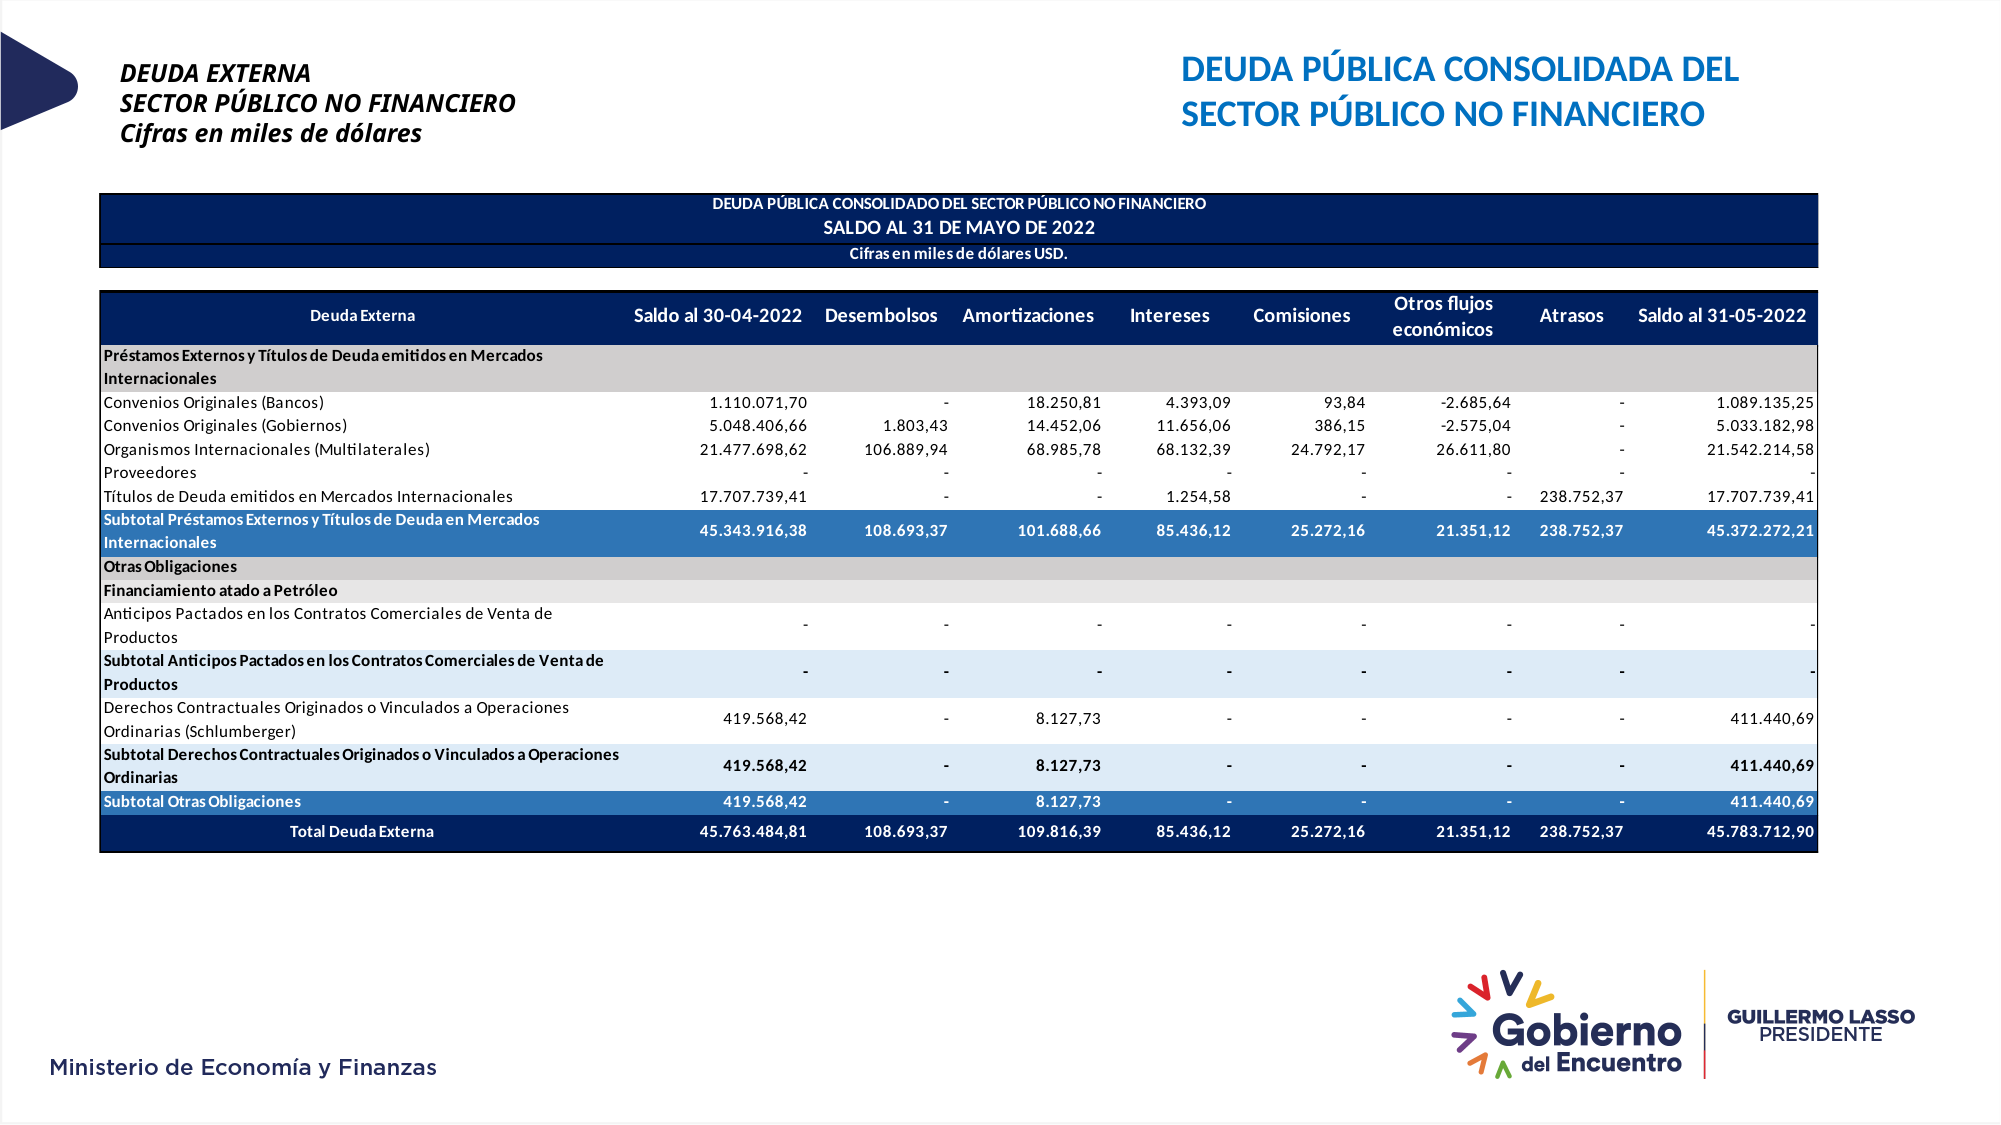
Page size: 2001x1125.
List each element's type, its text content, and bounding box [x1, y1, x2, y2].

text_box DEUDA EXTERNA SECTOR PÚBLICO NO FINANCIERO Cifras en miles de dólares [104, 52, 801, 153]
picture [0, 0, 2001, 1125]
text_box DEUDA PÚBLICA CONSOLIDADA DEL SECTOR PÚBLICO NO FINANCIERO [1166, 36, 1863, 142]
